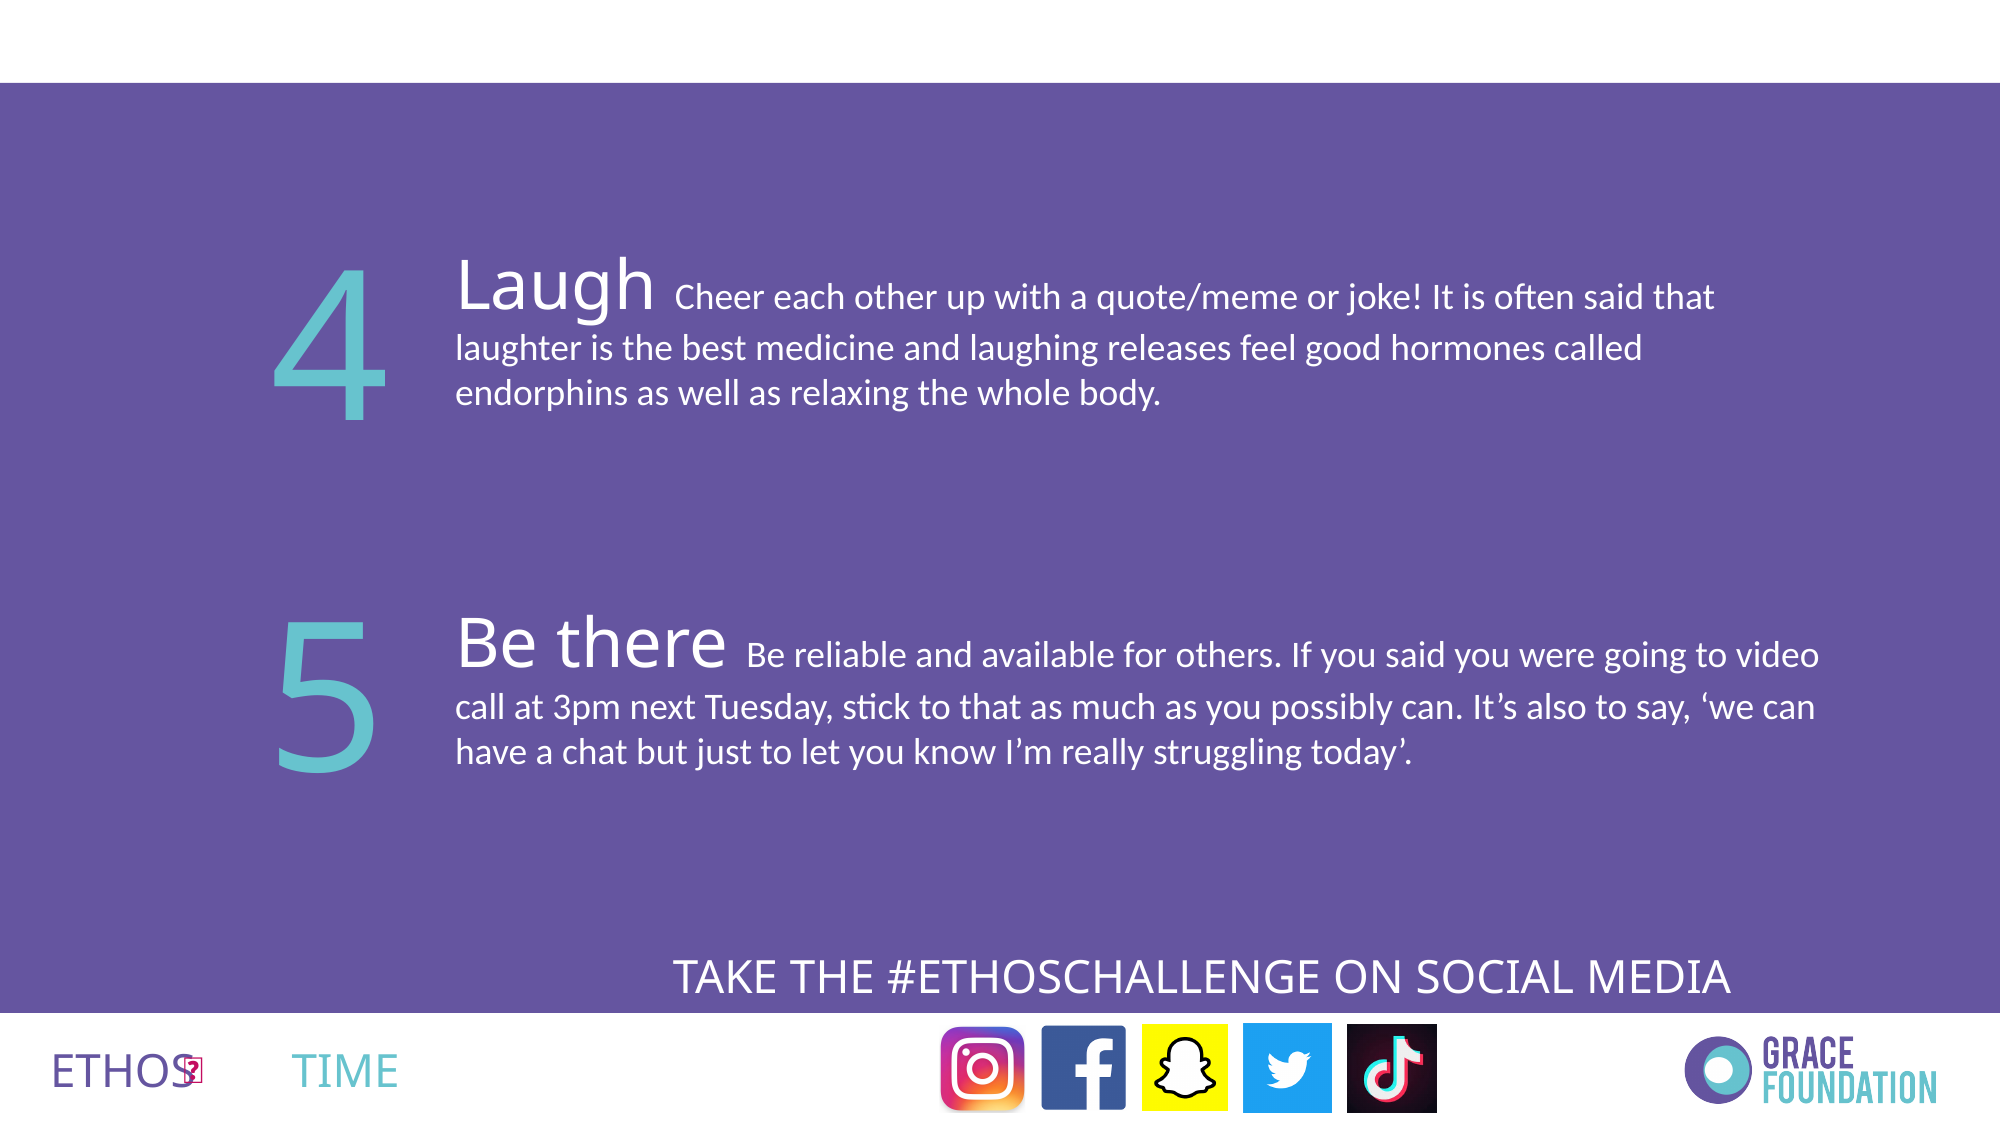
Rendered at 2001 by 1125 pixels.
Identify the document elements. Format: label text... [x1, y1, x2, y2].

text_box ETHOS TIME [35, 1034, 476, 1104]
picture [1142, 1024, 1228, 1111]
text_box [0, 82, 2000, 1014]
text_box ⏰ [168, 1039, 218, 1099]
text_box TAKE THE #ETHOSCHALLENGE ON SOCIAL MEDIA [570, 939, 1665, 1010]
text_box Laugh Cheer each other up with a quote/meme or joke! It is often said that laughter is the best medicine and laughing releases feel good hormones called endorphins as well as relaxing the whole body. [440, 233, 1818, 421]
picture [1243, 1023, 1332, 1113]
picture [1040, 1024, 1127, 1111]
text_box Be there Be reliable and available for others. If you said you were going to video call at 3pm next Tuesday, stick to that as much as you possibly can. It’s also to say, ‘we can have a chat but just to let you know I’m really struggling today’. [440, 591, 1882, 779]
picture [1347, 1024, 1437, 1113]
text_box 4 [255, 204, 616, 470]
picture [1665, 927, 1951, 1125]
picture [939, 1024, 1026, 1113]
text_box 5 [252, 555, 612, 821]
